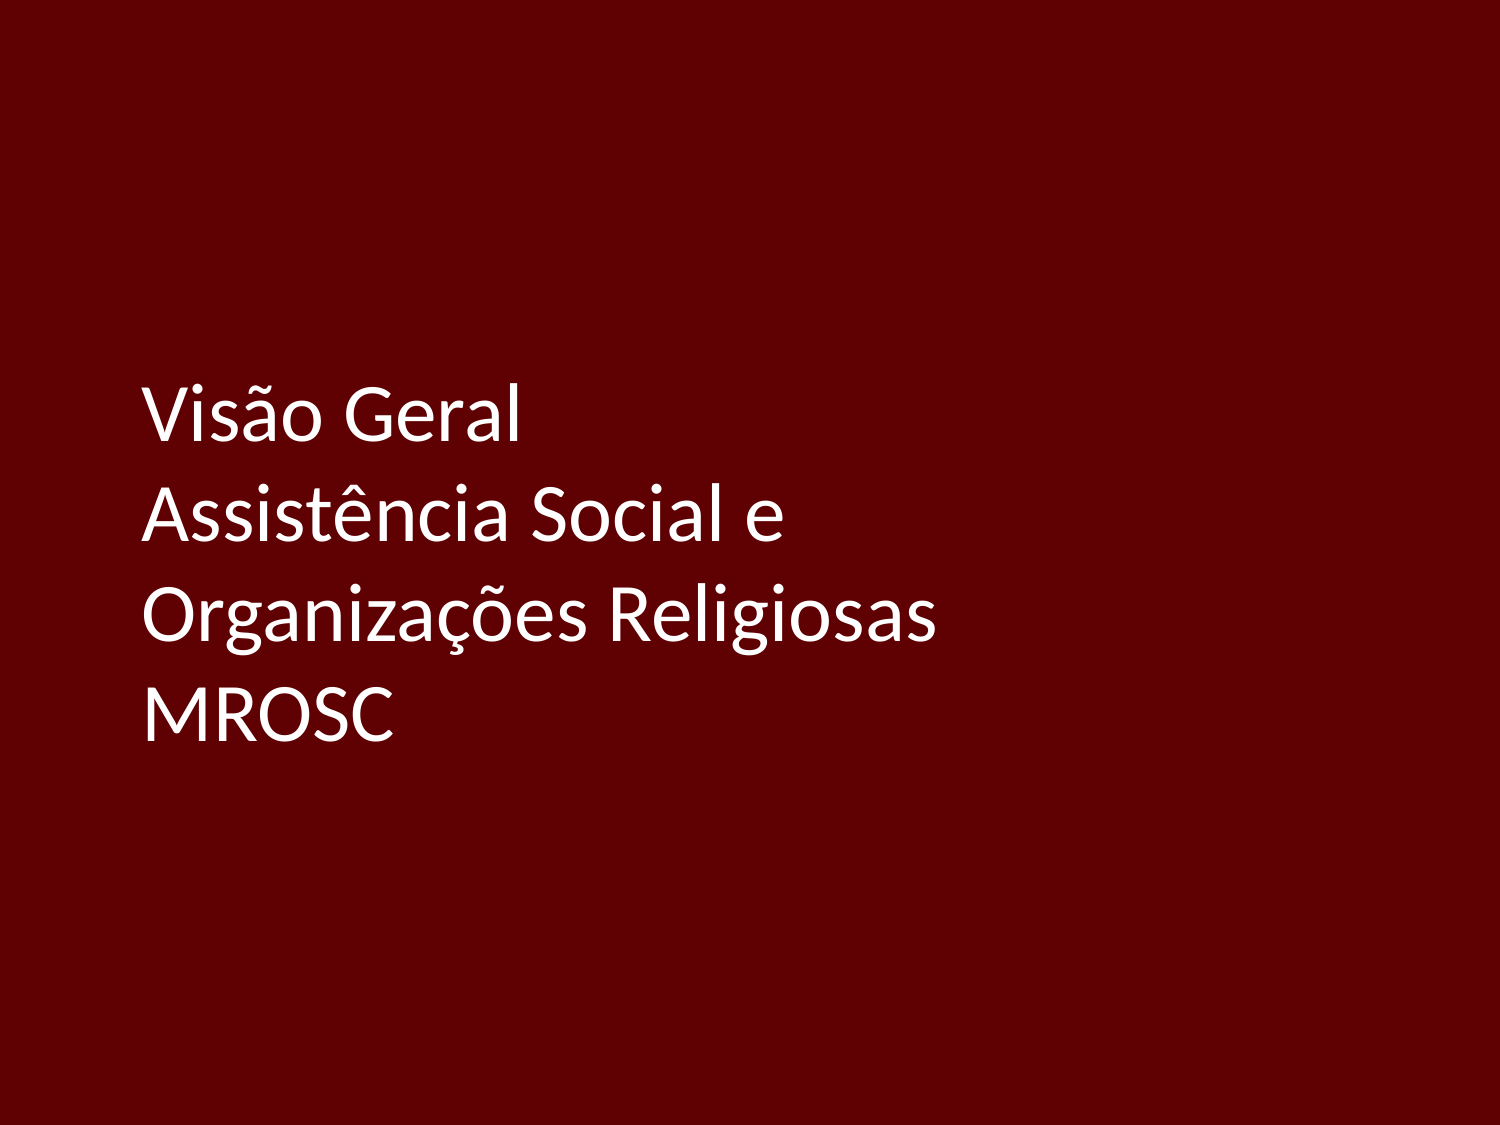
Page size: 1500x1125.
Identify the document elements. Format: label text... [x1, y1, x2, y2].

title Visão Geral Assistência Social e Organizações Religiosas MROSC [126, 475, 1109, 642]
